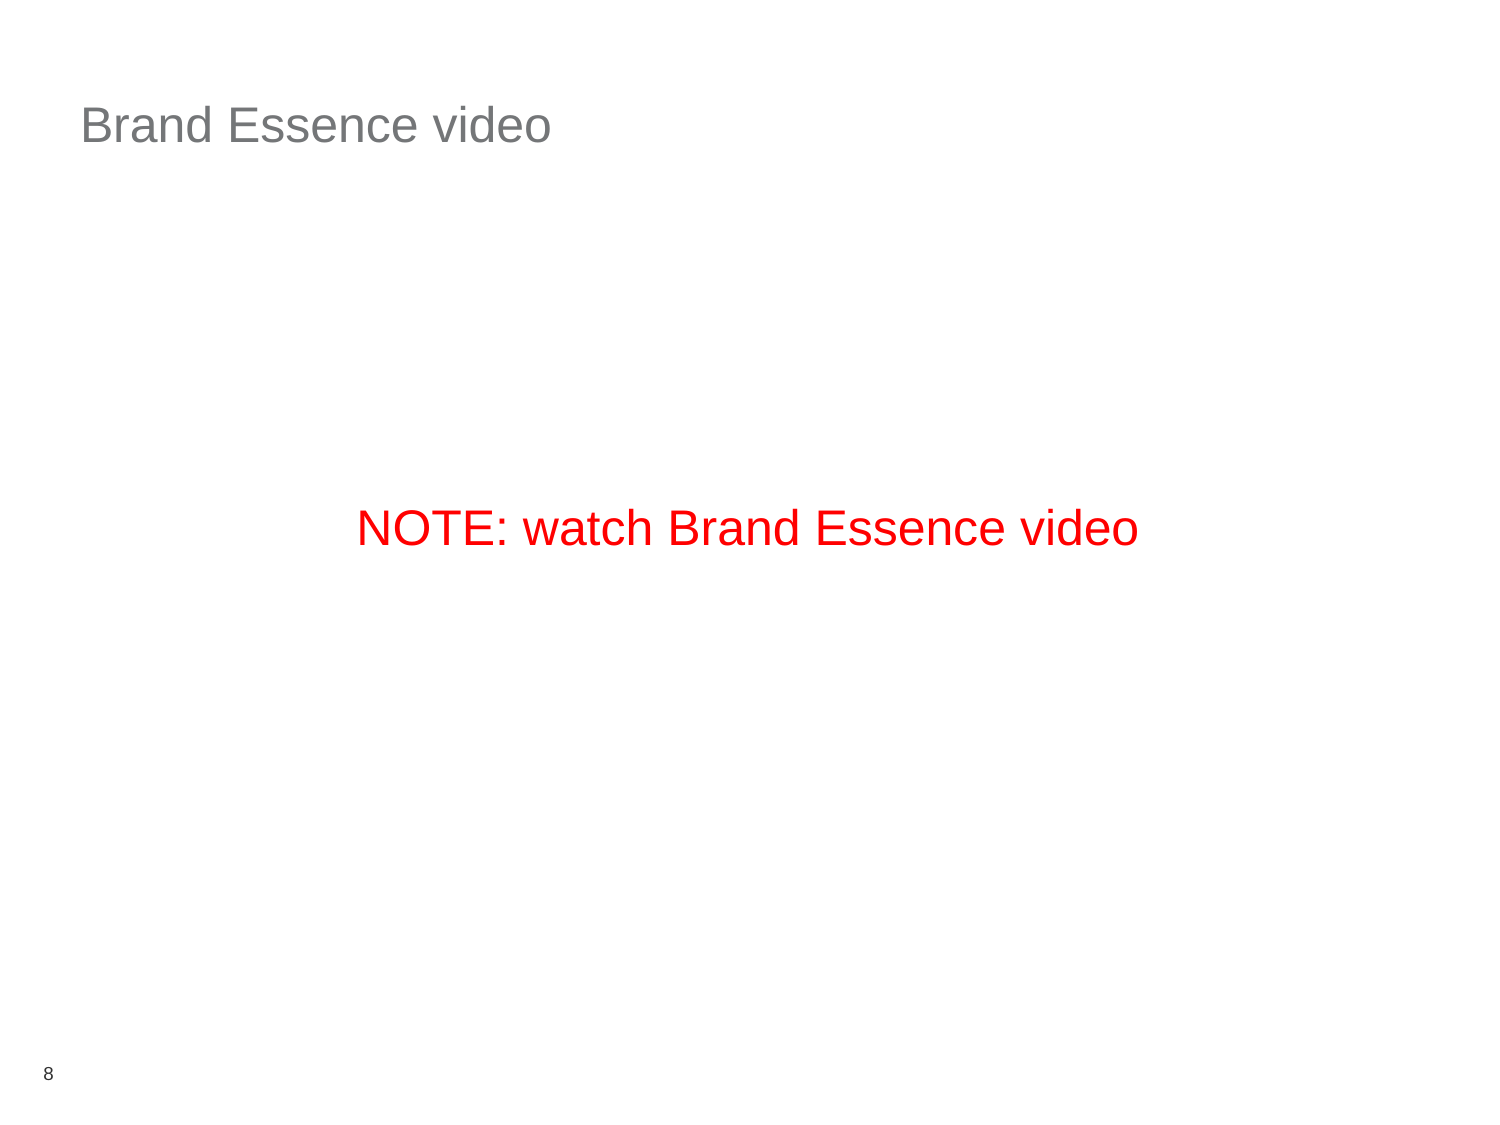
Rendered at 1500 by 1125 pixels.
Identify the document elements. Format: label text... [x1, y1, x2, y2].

slide_number 8 [28, 1042, 183, 1103]
text_box Brand Essence video [65, 55, 1194, 224]
text_box NOTE: watch Brand Essence video [190, 458, 1320, 627]
